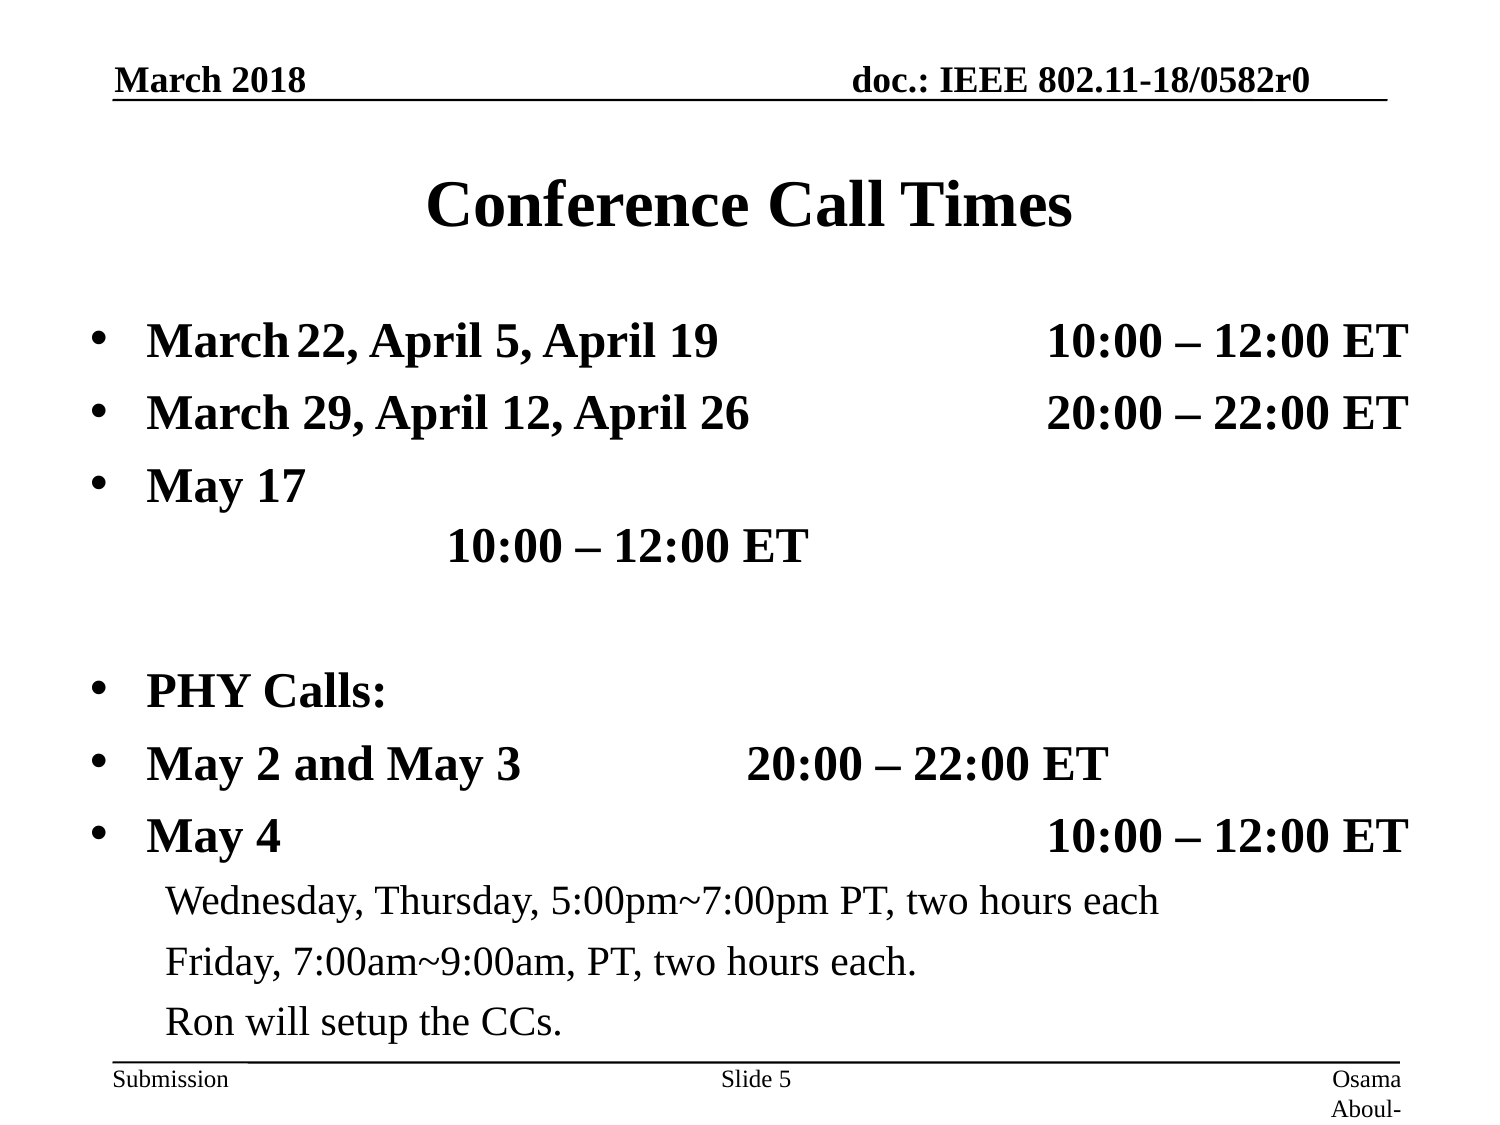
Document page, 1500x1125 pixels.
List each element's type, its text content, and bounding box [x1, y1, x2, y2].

title Conference Call Times [112, 112, 1388, 288]
slide_number Slide 5 [712, 1061, 800, 1093]
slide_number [114, 54, 335, 101]
footer Osama Aboul-Magd (Huawei Technologies) [1324, 1061, 1402, 1093]
list March 22, April 5, April 19 10:00 – 12:00 ET March 29, April 12, April 26 20:00 – 22:00 ET May 17 10:00 – 12:00 ET PHY Calls: May 2 and May 3 20:00 – 22:00 ET May 4 10:00 – 12:00 ET Wednesday, Thursday, 5:00pm~7:00pm PT, two hours each Friday, 7:00am~9:00am, PT, two hours each. Ron will setup the CCs. [74, 299, 1451, 976]
